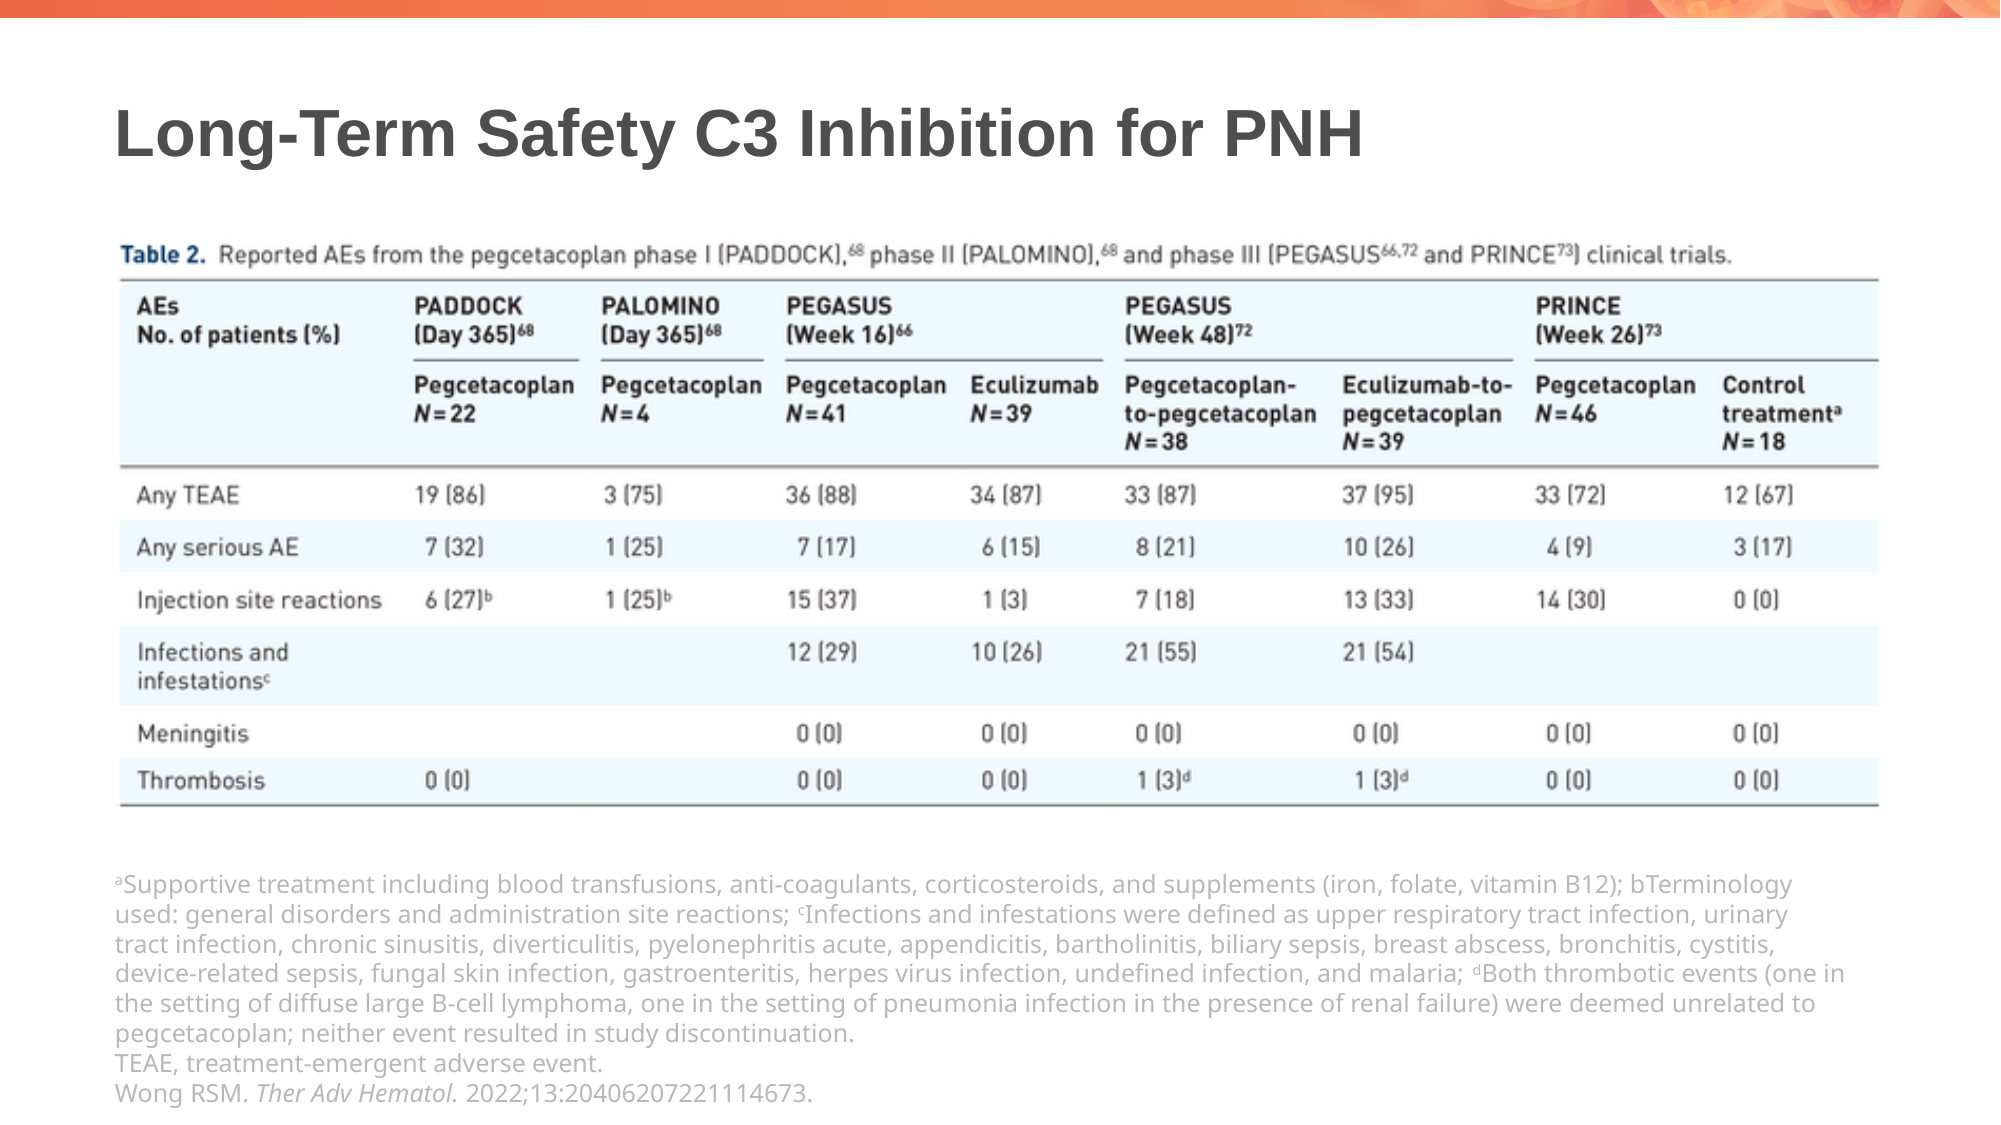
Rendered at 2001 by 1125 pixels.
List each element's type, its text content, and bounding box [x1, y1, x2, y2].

picture [0, 0, 2000, 18]
footer aSupportive treatment including blood transfusions, anti-coagulants, corticosteroids, and supplements (iron, folate, vitamin B12); bTerminology used: general disorders and administration site reactions; cInfections and infestations were defined as upper respiratory tract infection, urinary tract infection, chronic sinusitis, diverticulitis, pyelonephritis acute, appendicitis, bartholinitis, biliary sepsis, breast abscess, bronchitis, cystitis, device-related sepsis, fungal skin infection, gastroenteritis, herpes virus infection, undefined infection, and malaria; dBoth thrombotic events (one in the setting of diffuse large B-cell lymphoma, one in the setting of pneumonia infection in the presence of renal failure) were deemed unrelated to pegcetacoplan; neither event resulted in study discontinuation. TEAE, treatment-emergent adverse event. Wong RSM. Ther Adv Hematol. 2022;13:20406207221114673. [99, 1042, 1863, 1116]
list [104, 227, 1896, 808]
title Long-Term Safety C3 Inhibition for PNH [99, 32, 1863, 228]
